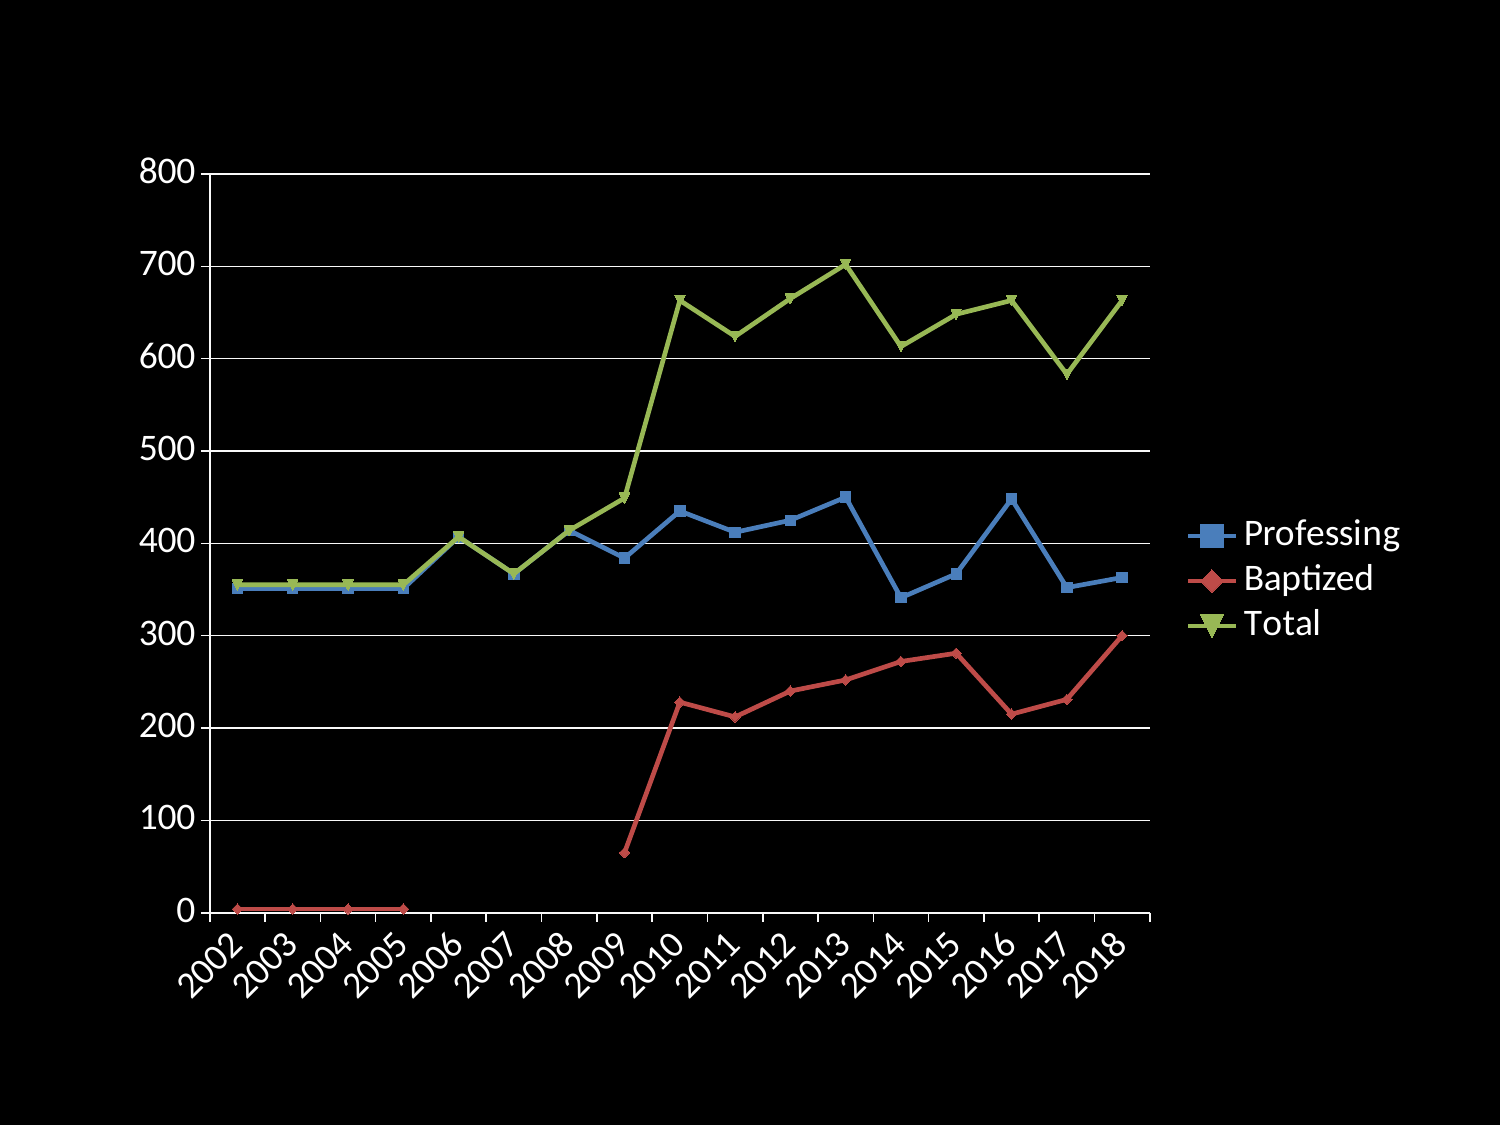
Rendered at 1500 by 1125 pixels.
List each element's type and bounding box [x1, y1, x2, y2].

chart [112, 137, 1426, 1026]
